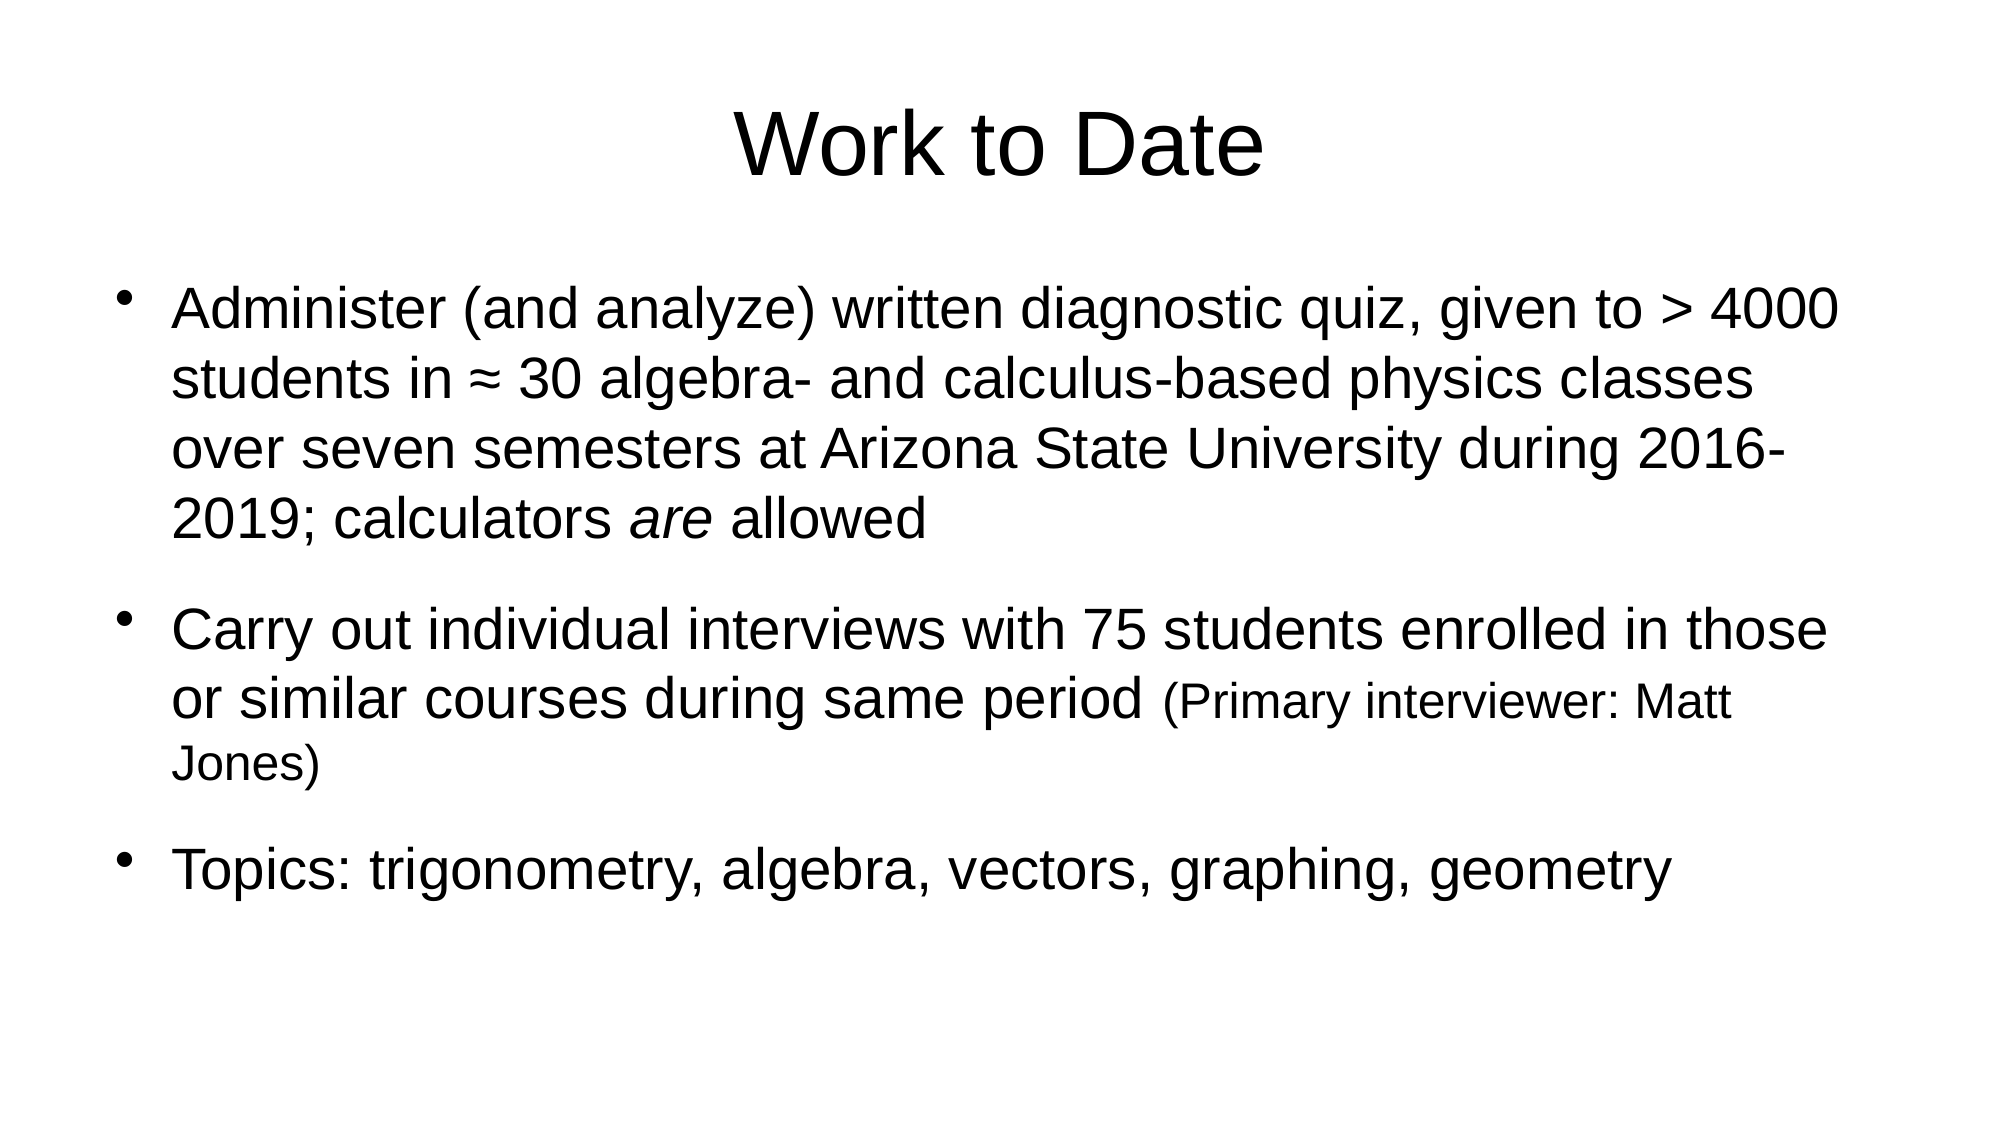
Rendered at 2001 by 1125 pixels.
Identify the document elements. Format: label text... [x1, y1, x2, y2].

list Administer (and analyze) written diagnostic quiz, given to > 4000 students in ≈ 30 algebra- and calculus-based physics classes over seven semesters at Arizona State University during 2016-2019; calculators are allowed Carry out individual interviews with 75 students enrolled in those or similar courses during same period (Primary interviewer: Matt Jones) Topics: trigonometry, algebra, vectors, graphing, geometry [99, 262, 1901, 1076]
title Work to Date [99, 44, 1901, 233]
